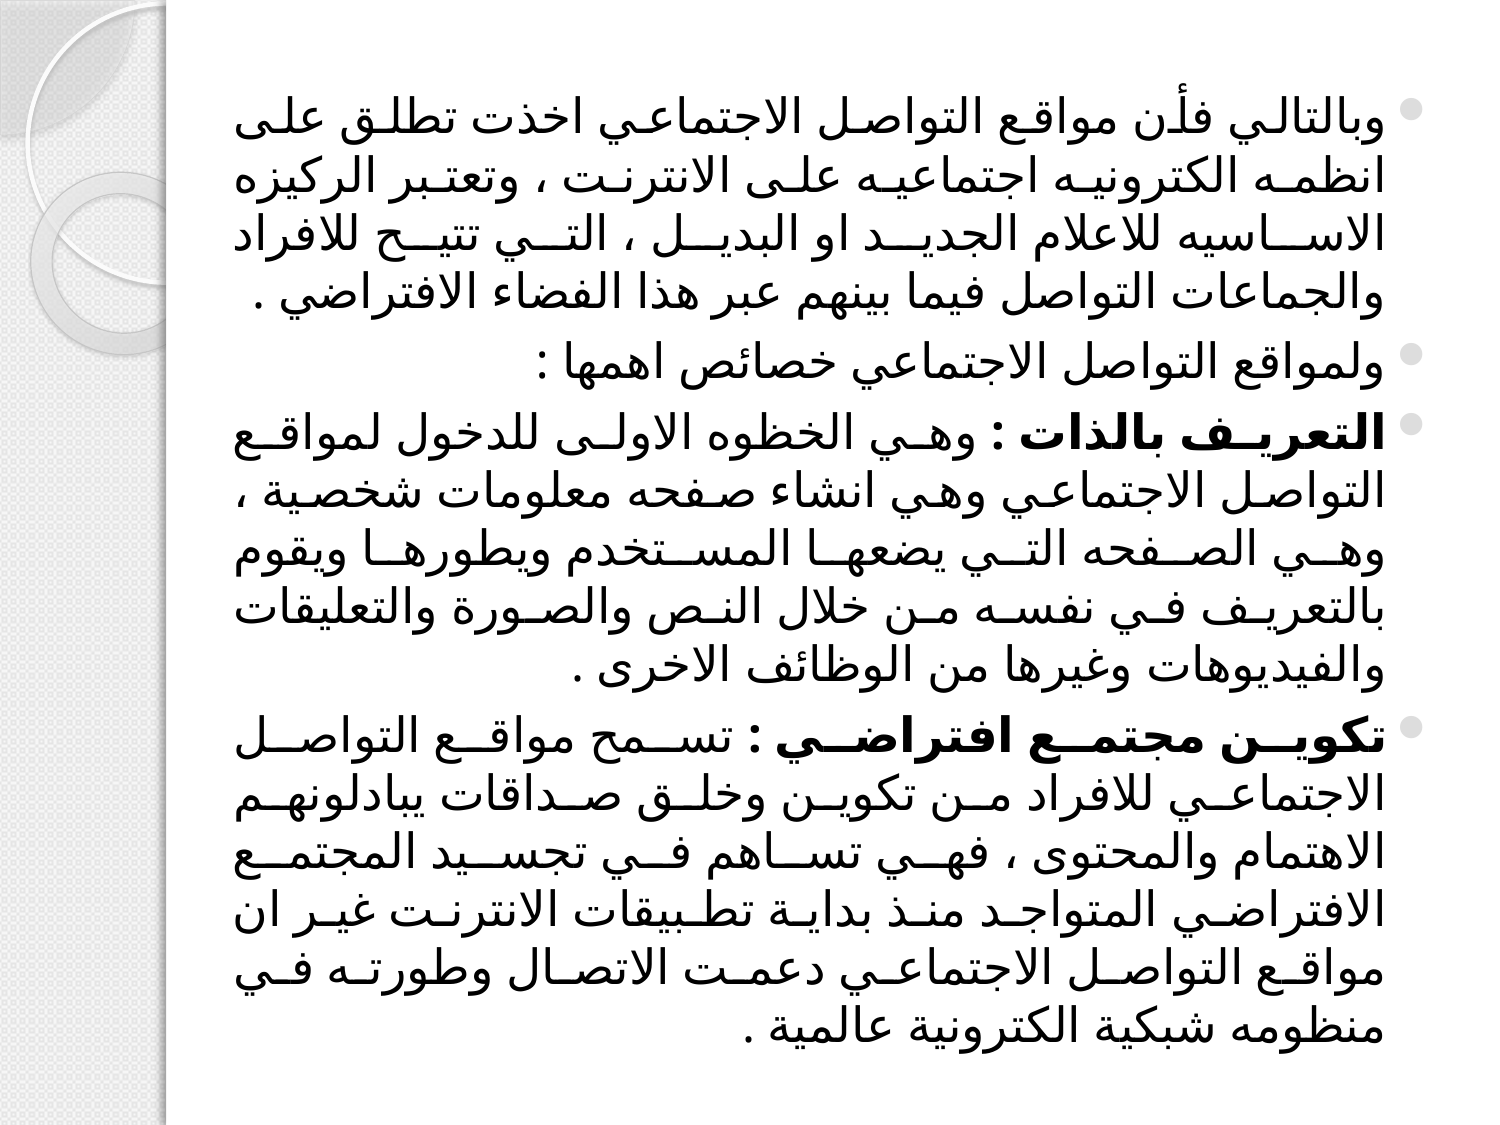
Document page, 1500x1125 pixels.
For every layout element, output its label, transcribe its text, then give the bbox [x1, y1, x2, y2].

list وبالتالي فأن مواقع التواصل الاجتماعي اخذت تطلق على انظمه الكترونيه اجتماعيه على الانترنت ، وتعتبر الركيزه الاساسيه للاعلام الجديد او البديل ، التي تتيح للافراد والجماعات التواصل فيما بينهم عبر هذا الفضاء الافتراضي . ولمواقع التواصل الاجتماعي خصائص اهمها : التعريف بالذات : وهي الخظوه الاولى للدخول لمواقع التواصل الاجتماعي وهي انشاء صفحه معلومات شخصية ، وهي الصفحه التي يضعها المستخدم ويطورها ويقوم بالتعريف في نفسه من خلال النص والصورة والتعليقات والفيديوهات وغيرها من الوظائف الاخرى . تكوين مجتمع افتراضي : تسمح مواقع التواصل الاجتماعي للافراد من تكوين وخلق صداقات يبادلونهم الاهتمام والمحتوى ، فهي تساهم في تجسيد المجتمع الافتراضي المتواجد منذ بداية تطبيقات الانترنت غير ان مواقع التواصل الاجتماعي دعمت الاتصال وطورته في منظومه شبكية الكترونية عالمية . [218, 78, 1461, 1071]
